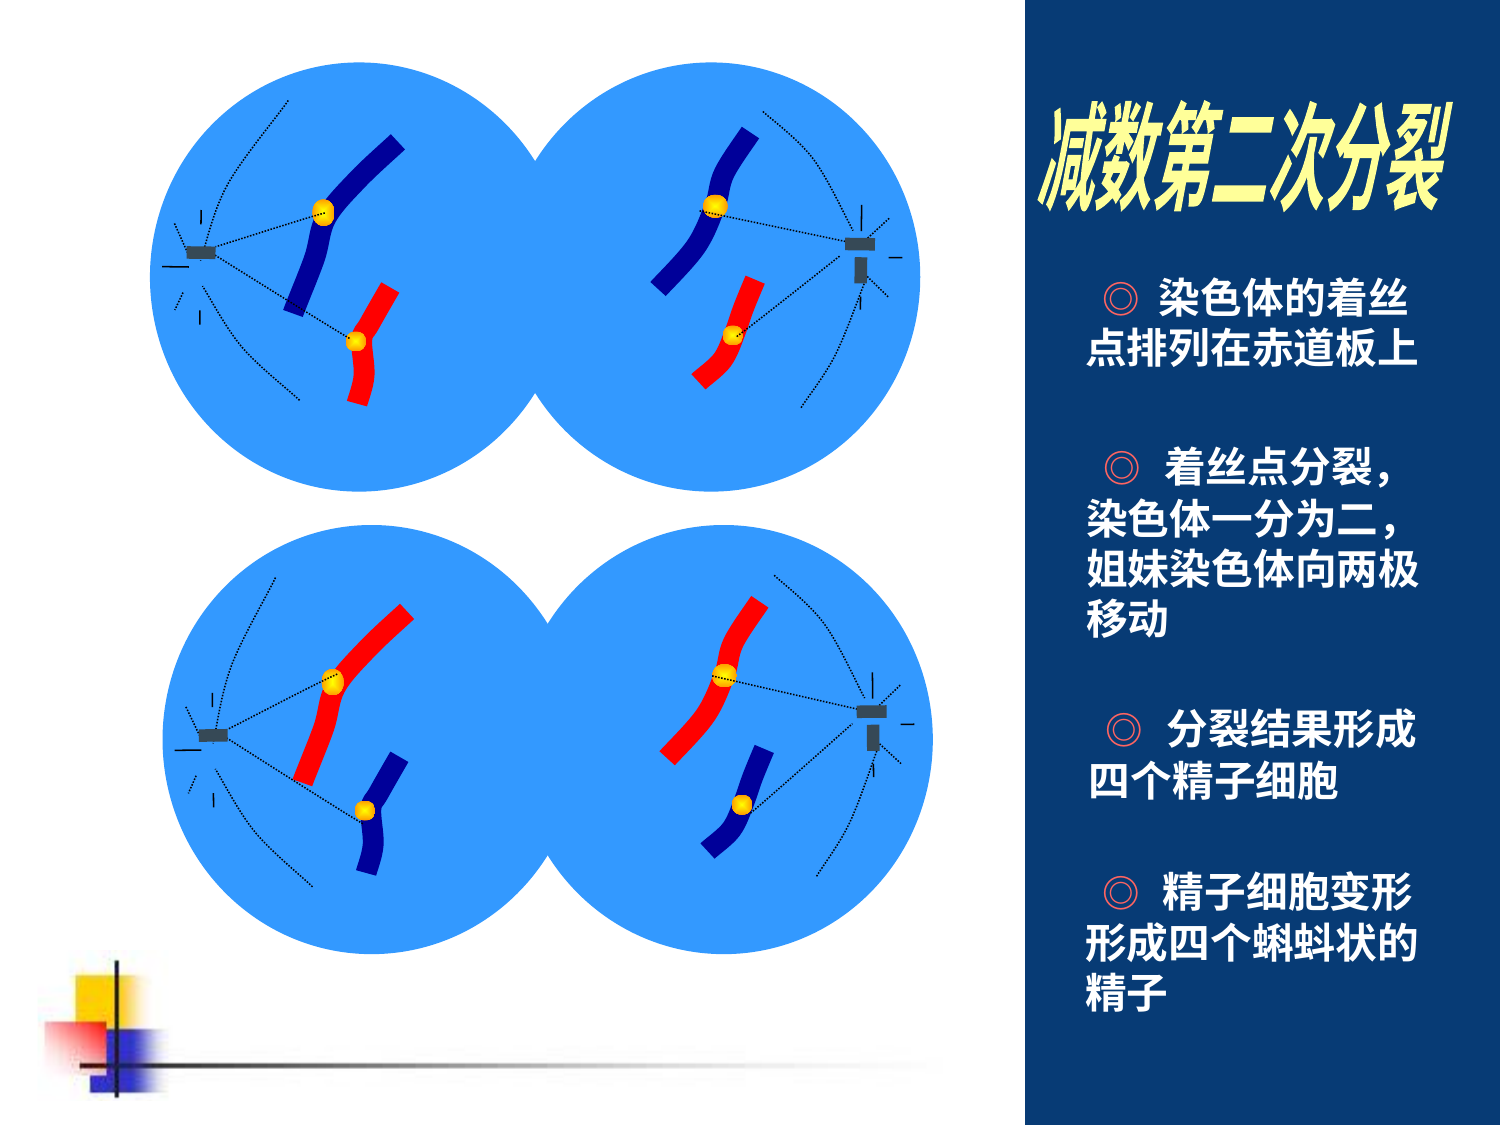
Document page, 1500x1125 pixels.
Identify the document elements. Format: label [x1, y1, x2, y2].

text_box [1045, 101, 1107, 212]
text_box [1430, 101, 1453, 159]
text_box [1327, 102, 1391, 212]
text_box [1074, 687, 1433, 813]
text_box [1428, 106, 1441, 143]
text_box [143, 524, 939, 955]
text_box [1037, 157, 1057, 205]
text_box [1280, 136, 1324, 213]
text_box [1070, 264, 1435, 380]
text_box [1229, 117, 1275, 133]
text_box [1211, 185, 1267, 202]
text_box [1269, 154, 1292, 201]
text_box [1070, 849, 1435, 1025]
text_box [1071, 425, 1436, 650]
text_box [1095, 100, 1164, 212]
text_box [1283, 108, 1299, 137]
text_box [1386, 103, 1445, 211]
text_box [131, 62, 927, 492]
text_box [1054, 107, 1062, 145]
text_box [1290, 100, 1336, 159]
text_box [1154, 99, 1224, 212]
picture [37, 950, 1013, 1101]
